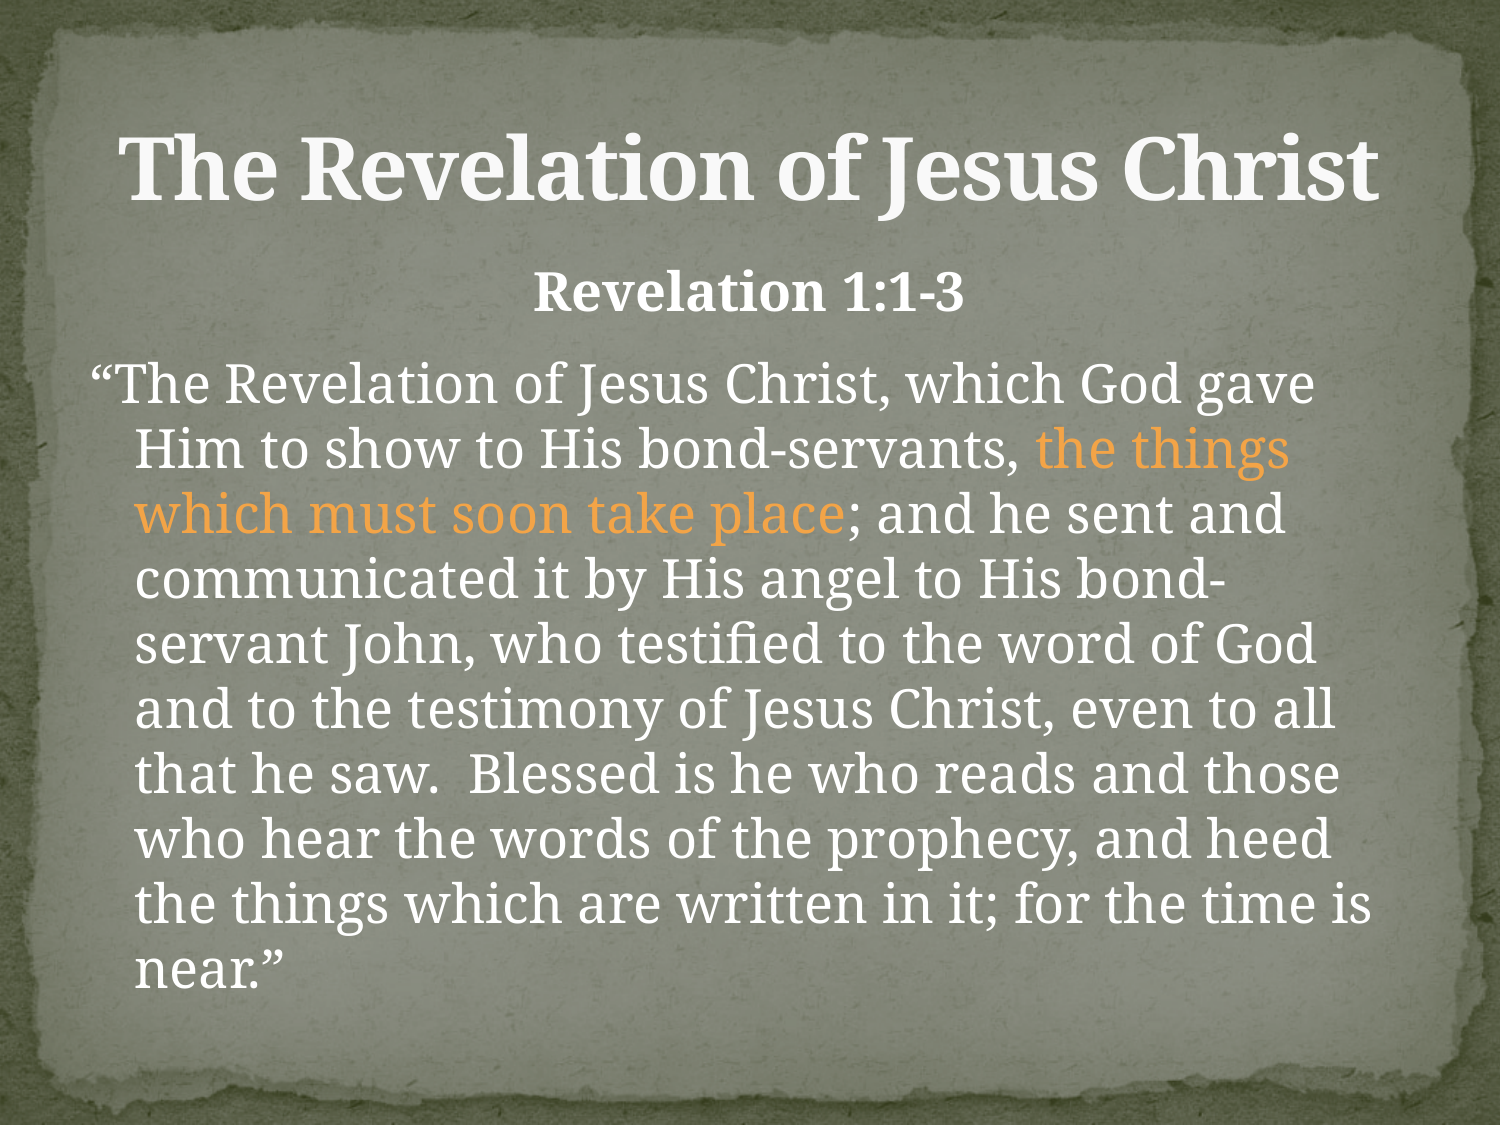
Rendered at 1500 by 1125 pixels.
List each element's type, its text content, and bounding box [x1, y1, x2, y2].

title The Revelation of Jesus Christ [74, 24, 1425, 225]
list Revelation 1:1-3 “The Revelation of Jesus Christ, which God gave Him to show to His bond-servants, the things which must soon take place; and he sent and communicated it by His angel to His bond-servant John, who testified to the word of God and to the testimony of Jesus Christ, even to all that he saw. Blessed is he who reads and those who hear the words of the prophecy, and heed the things which are written in it; for the time is near.” [75, 249, 1425, 1000]
